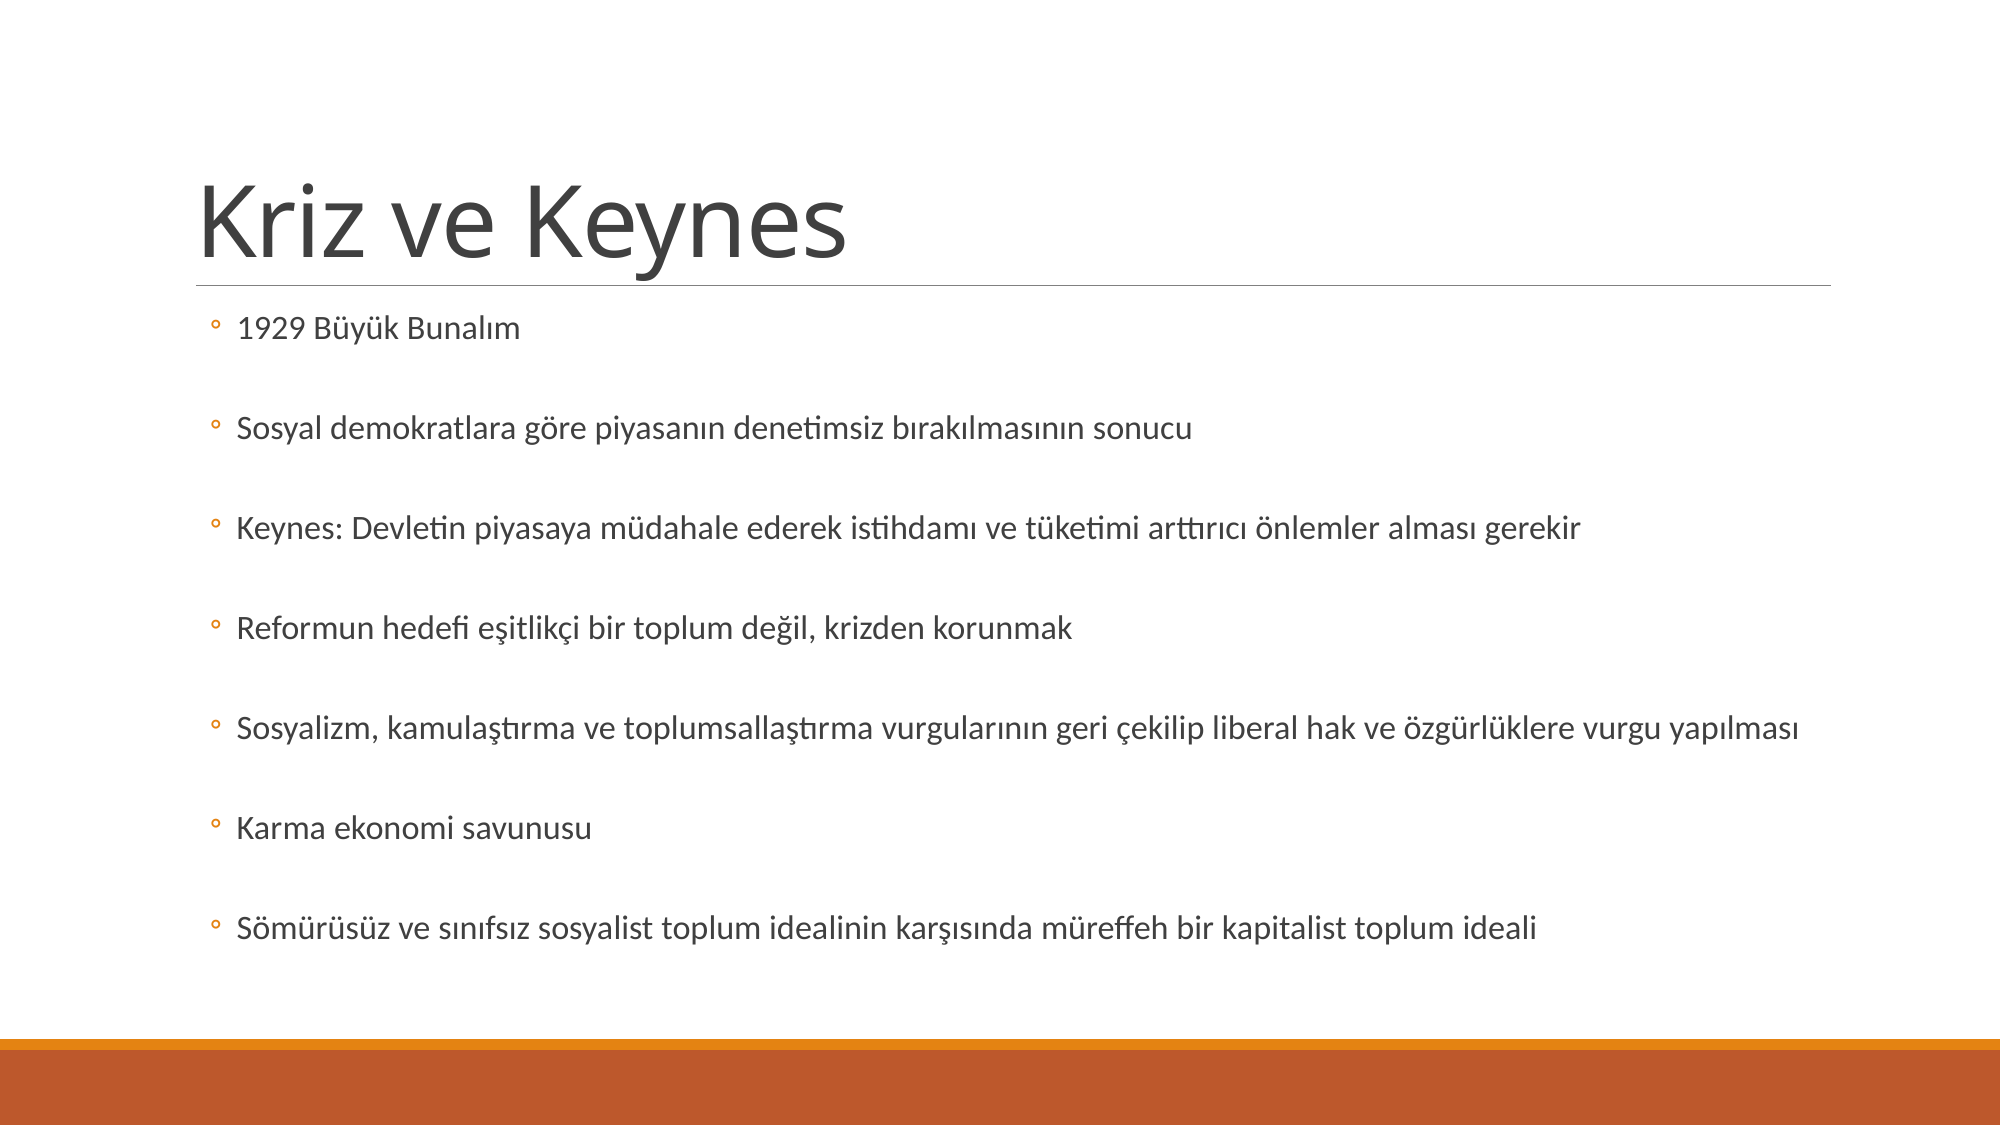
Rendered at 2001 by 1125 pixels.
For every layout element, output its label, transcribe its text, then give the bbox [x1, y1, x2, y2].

title Kriz ve Keynes [180, 47, 1830, 285]
list 1929 Büyük Bunalım Sosyal demokratlara göre piyasanın denetimsiz bırakılmasının sonucu Keynes: Devletin piyasaya müdahale ederek istihdamı ve tüketimi arttırıcı önlemler alması gerekir Reformun hedefi eşitlikçi bir toplum değil, krizden korunmak Sosyalizm, kamulaştırma ve toplumsallaştırma vurgularının geri çekilip liberal hak ve özgürlüklere vurgu yapılması Karma ekonomi savunusu Sömürüsüz ve sınıfsız sosyalist toplum idealinin karşısında müreffeh bir kapitalist toplum ideali [180, 302, 1830, 963]
